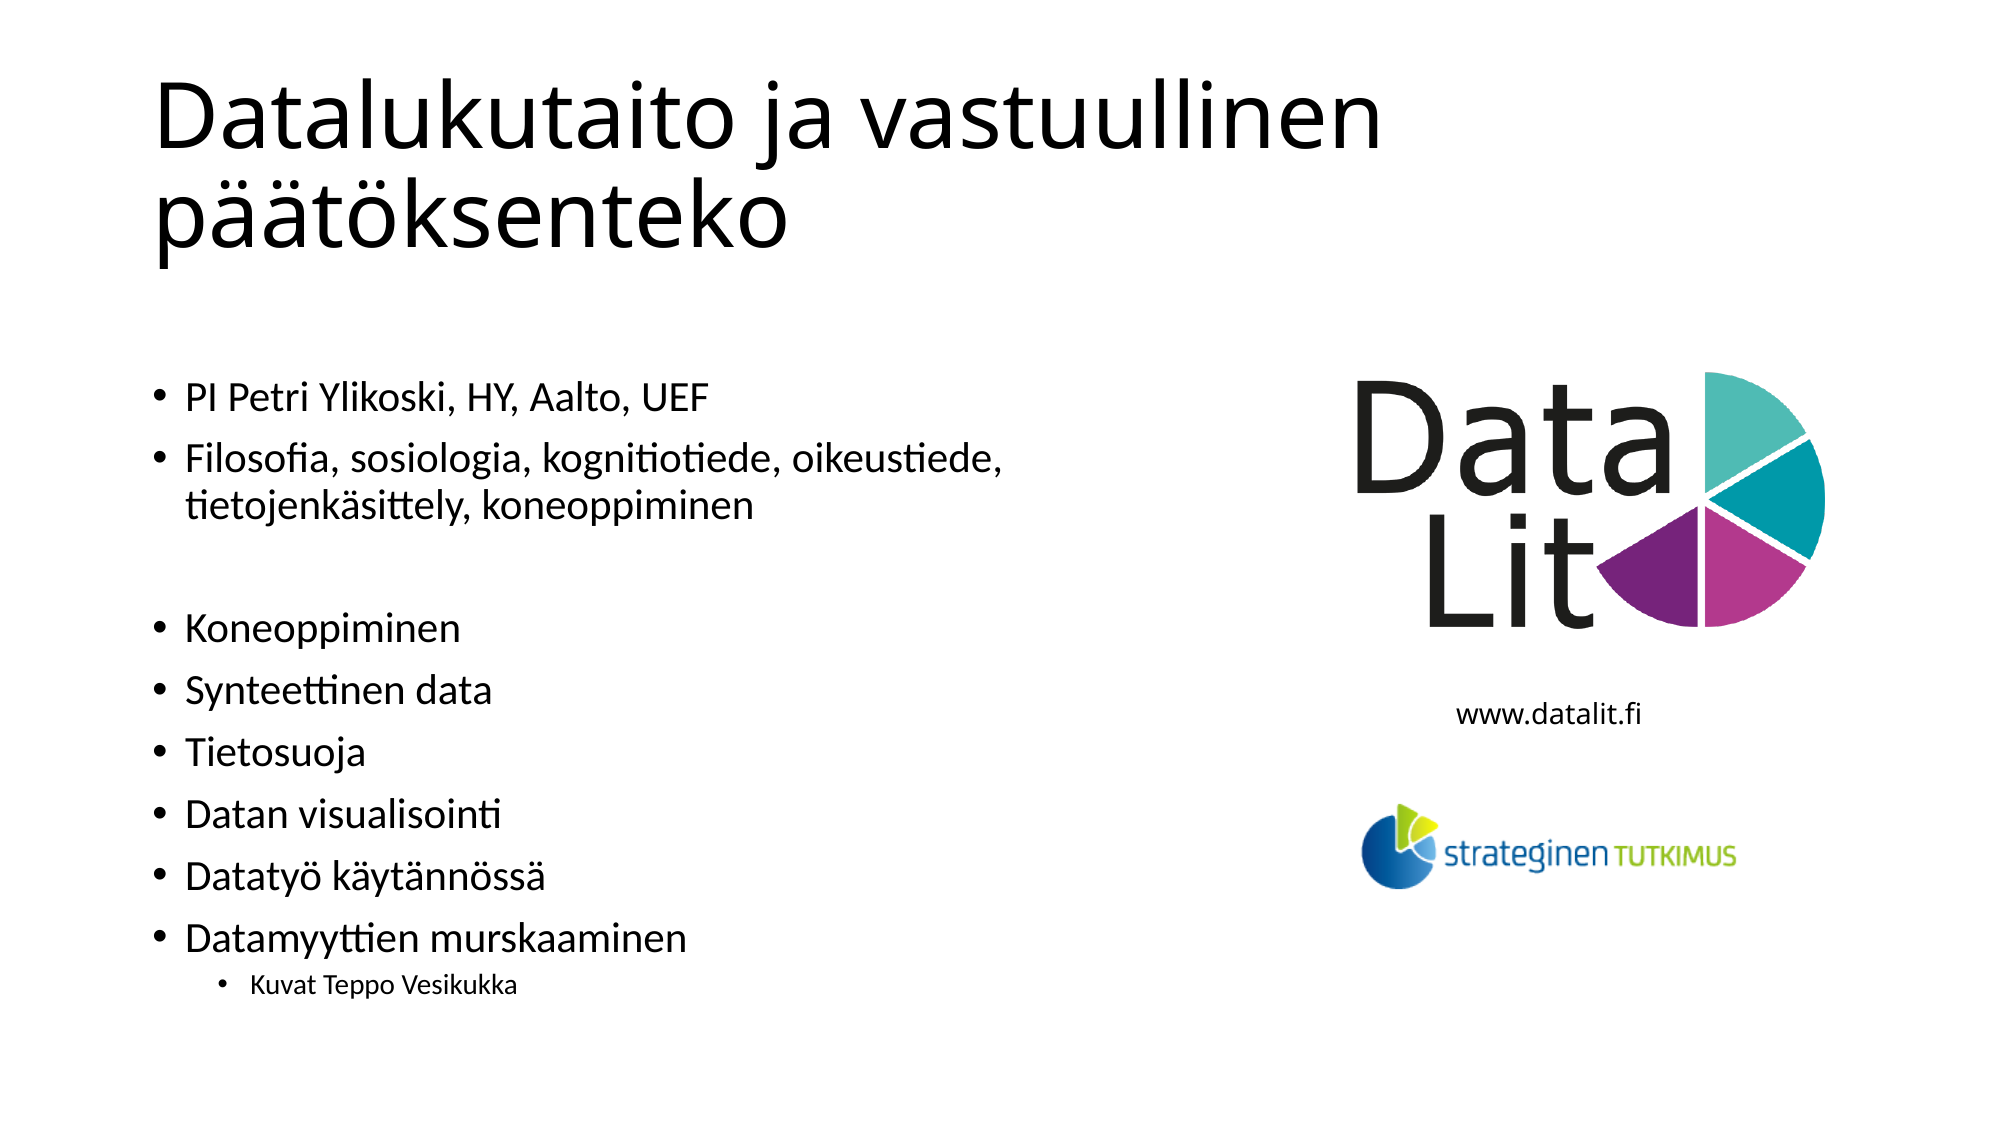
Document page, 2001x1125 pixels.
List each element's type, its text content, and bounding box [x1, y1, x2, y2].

title Datalukutaito ja vastuullinen päätöksenteko [137, 59, 1863, 278]
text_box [1255, 305, 1890, 848]
list PI Petri Ylikoski, HY, Aalto, UEF Filosofia, sosiologia, kognitiotiede, oikeustiede, tietojenkäsittely, koneoppiminen Koneoppiminen Synteettinen data Tietosuoja Datan visualisointi Datatyö käytännössä Datamyyttien murskaaminen Kuvat Teppo Vesikukka [137, 299, 1133, 1014]
picture [1337, 783, 1762, 912]
